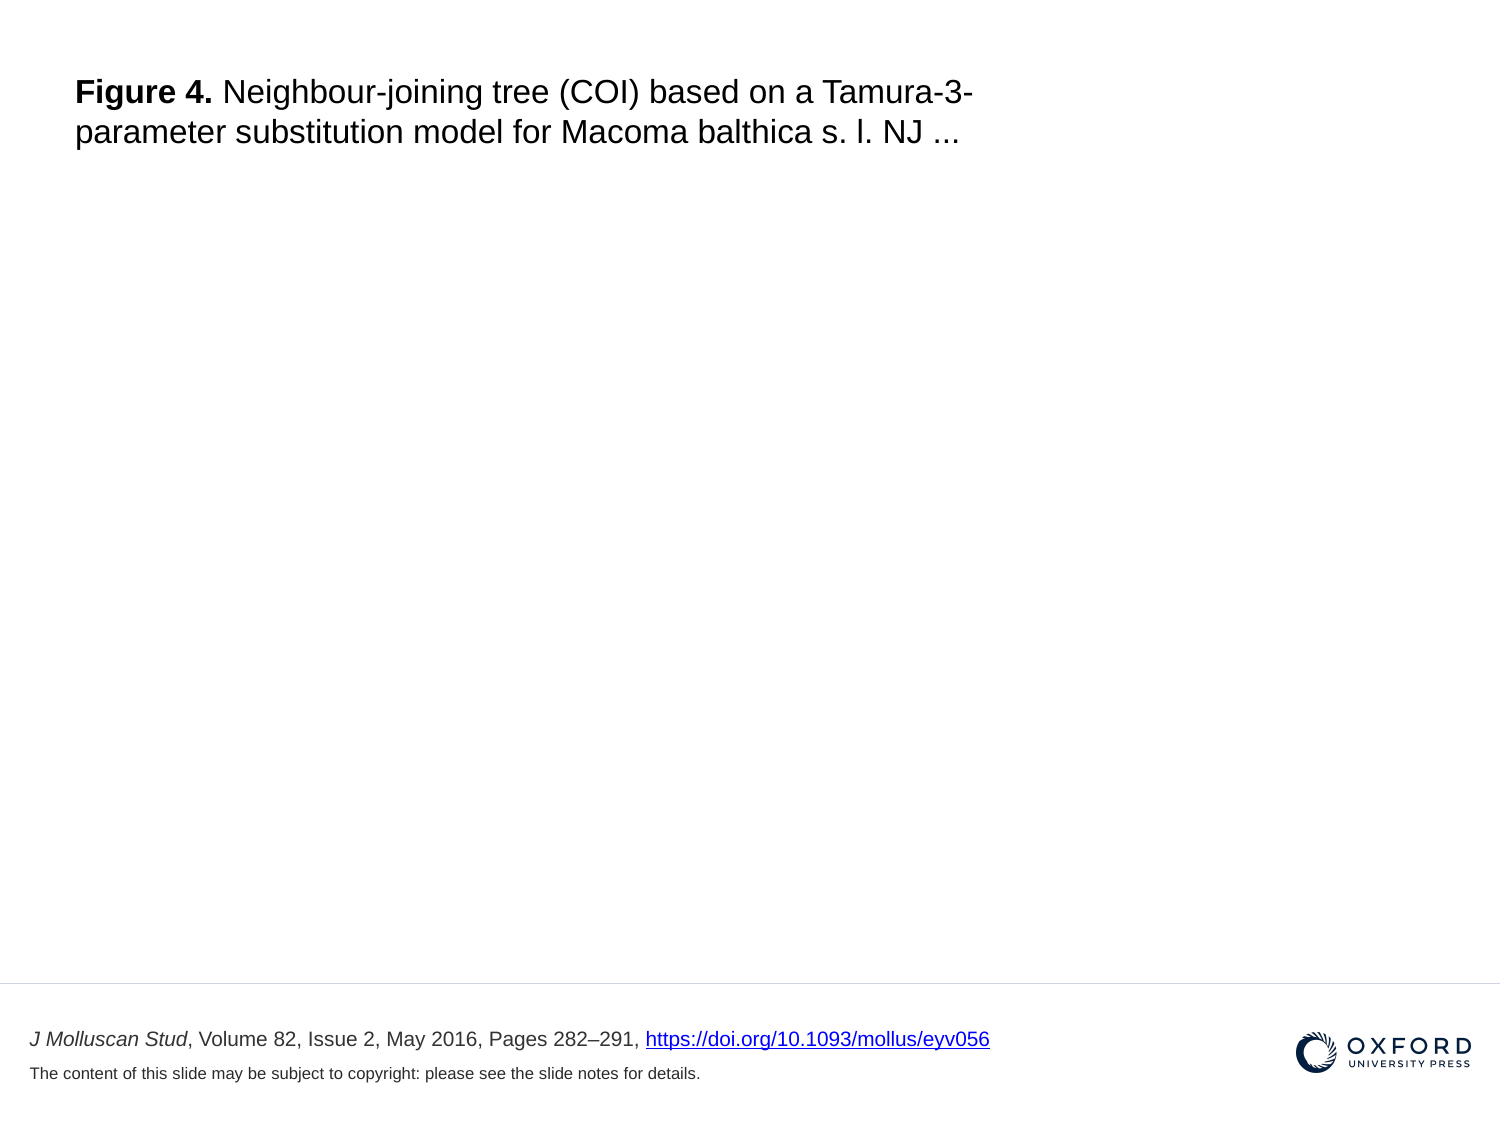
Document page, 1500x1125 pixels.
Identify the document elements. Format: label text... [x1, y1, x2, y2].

picture [1296, 1032, 1471, 1073]
footer J Molluscan Stud, Volume 82, Issue 2, May 2016, Pages 282–291, https://doi.org/10.1093/mollus/eyv056 The content of this slide may be subject to copyright: please see the slide notes for details. [0, 983, 1260, 1125]
title Figure 4. Neighbour-joining tree (COI) based on a Tamura-3-parameter substitution model for Macoma balthica s. l. NJ ... [75, 69, 1078, 171]
